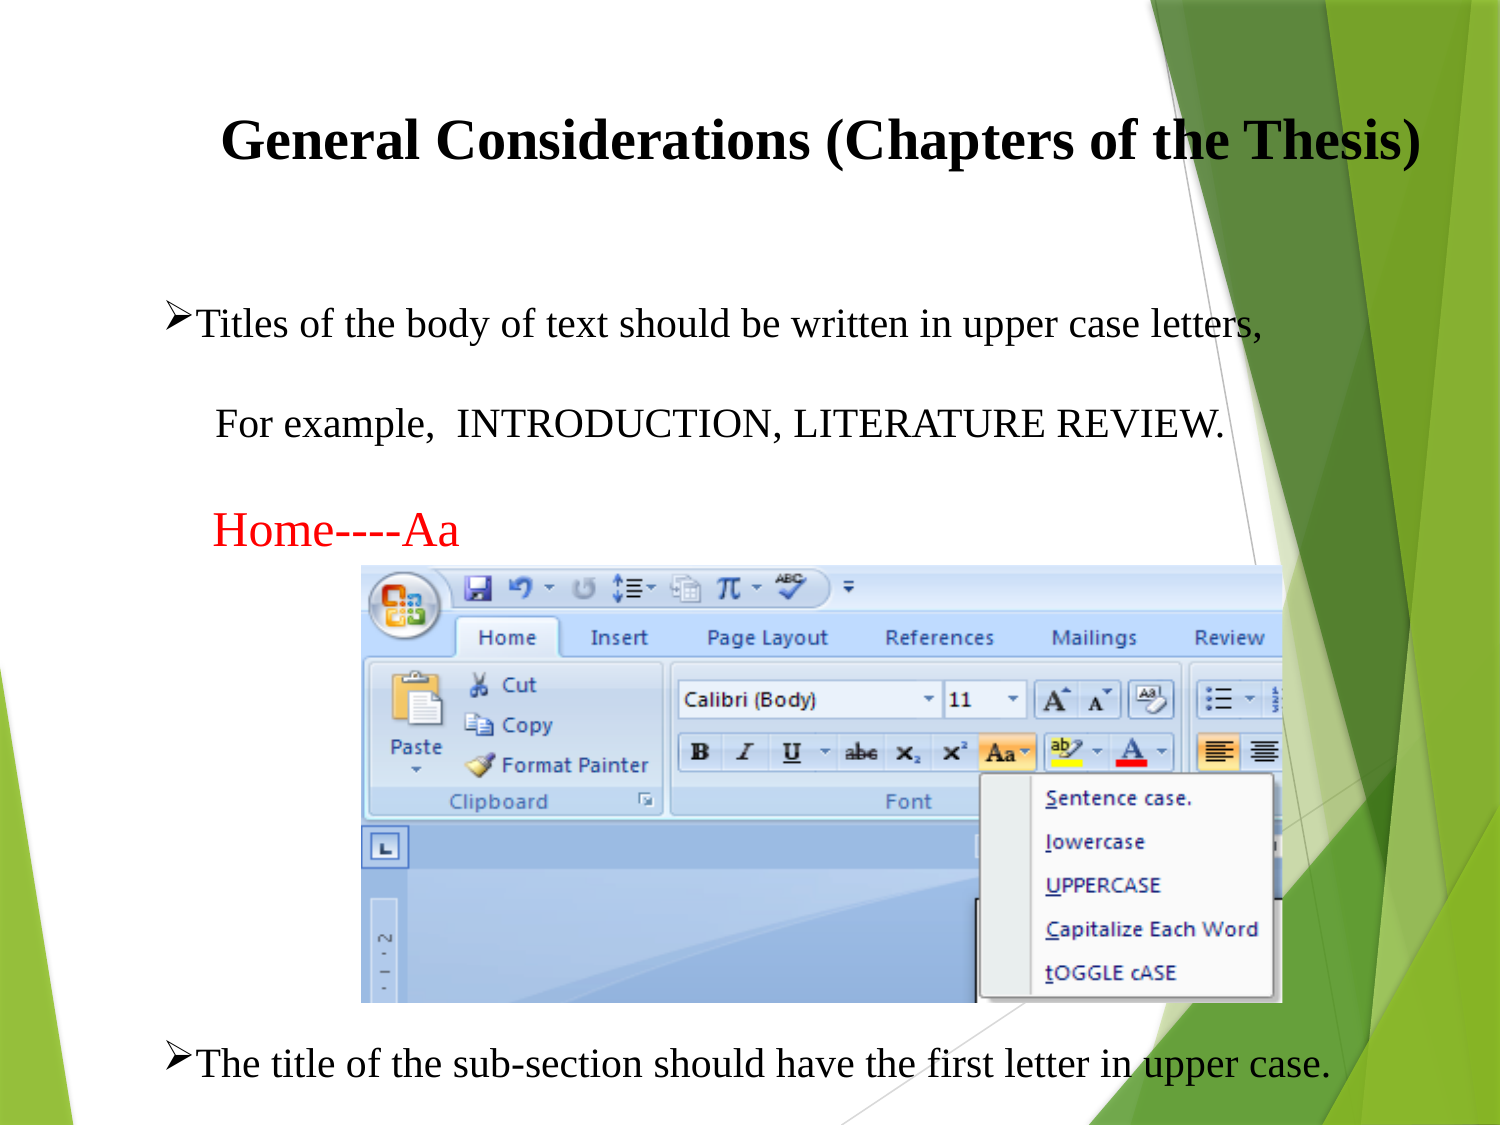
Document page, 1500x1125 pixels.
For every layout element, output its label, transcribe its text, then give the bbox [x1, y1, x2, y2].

picture [360, 565, 1283, 1004]
text_box Titles of the body of text should be written in upper case letters, For example, INTRODUCTION, LITERATURE REVIEW. Home----Aa The title of the sub-section should have the first letter in upper case. [147, 0, 1500, 1125]
